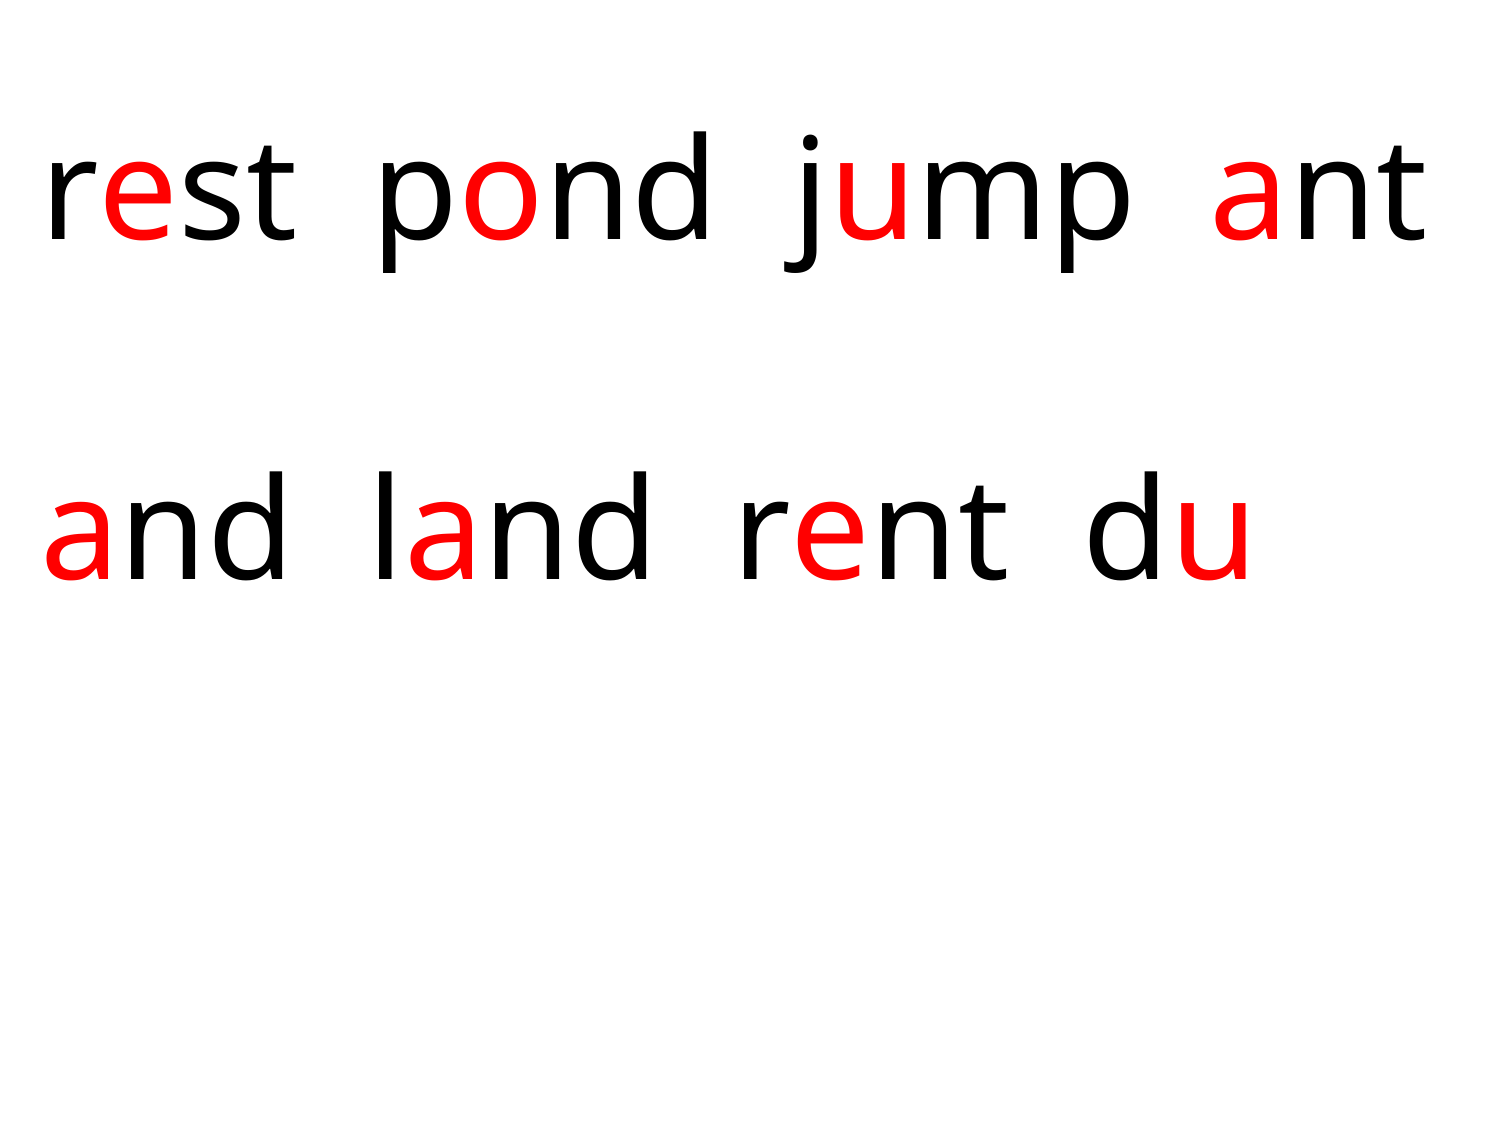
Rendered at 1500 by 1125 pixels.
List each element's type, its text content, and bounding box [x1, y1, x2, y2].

text_box rest pond jump ant and land rent du [25, 90, 1486, 956]
